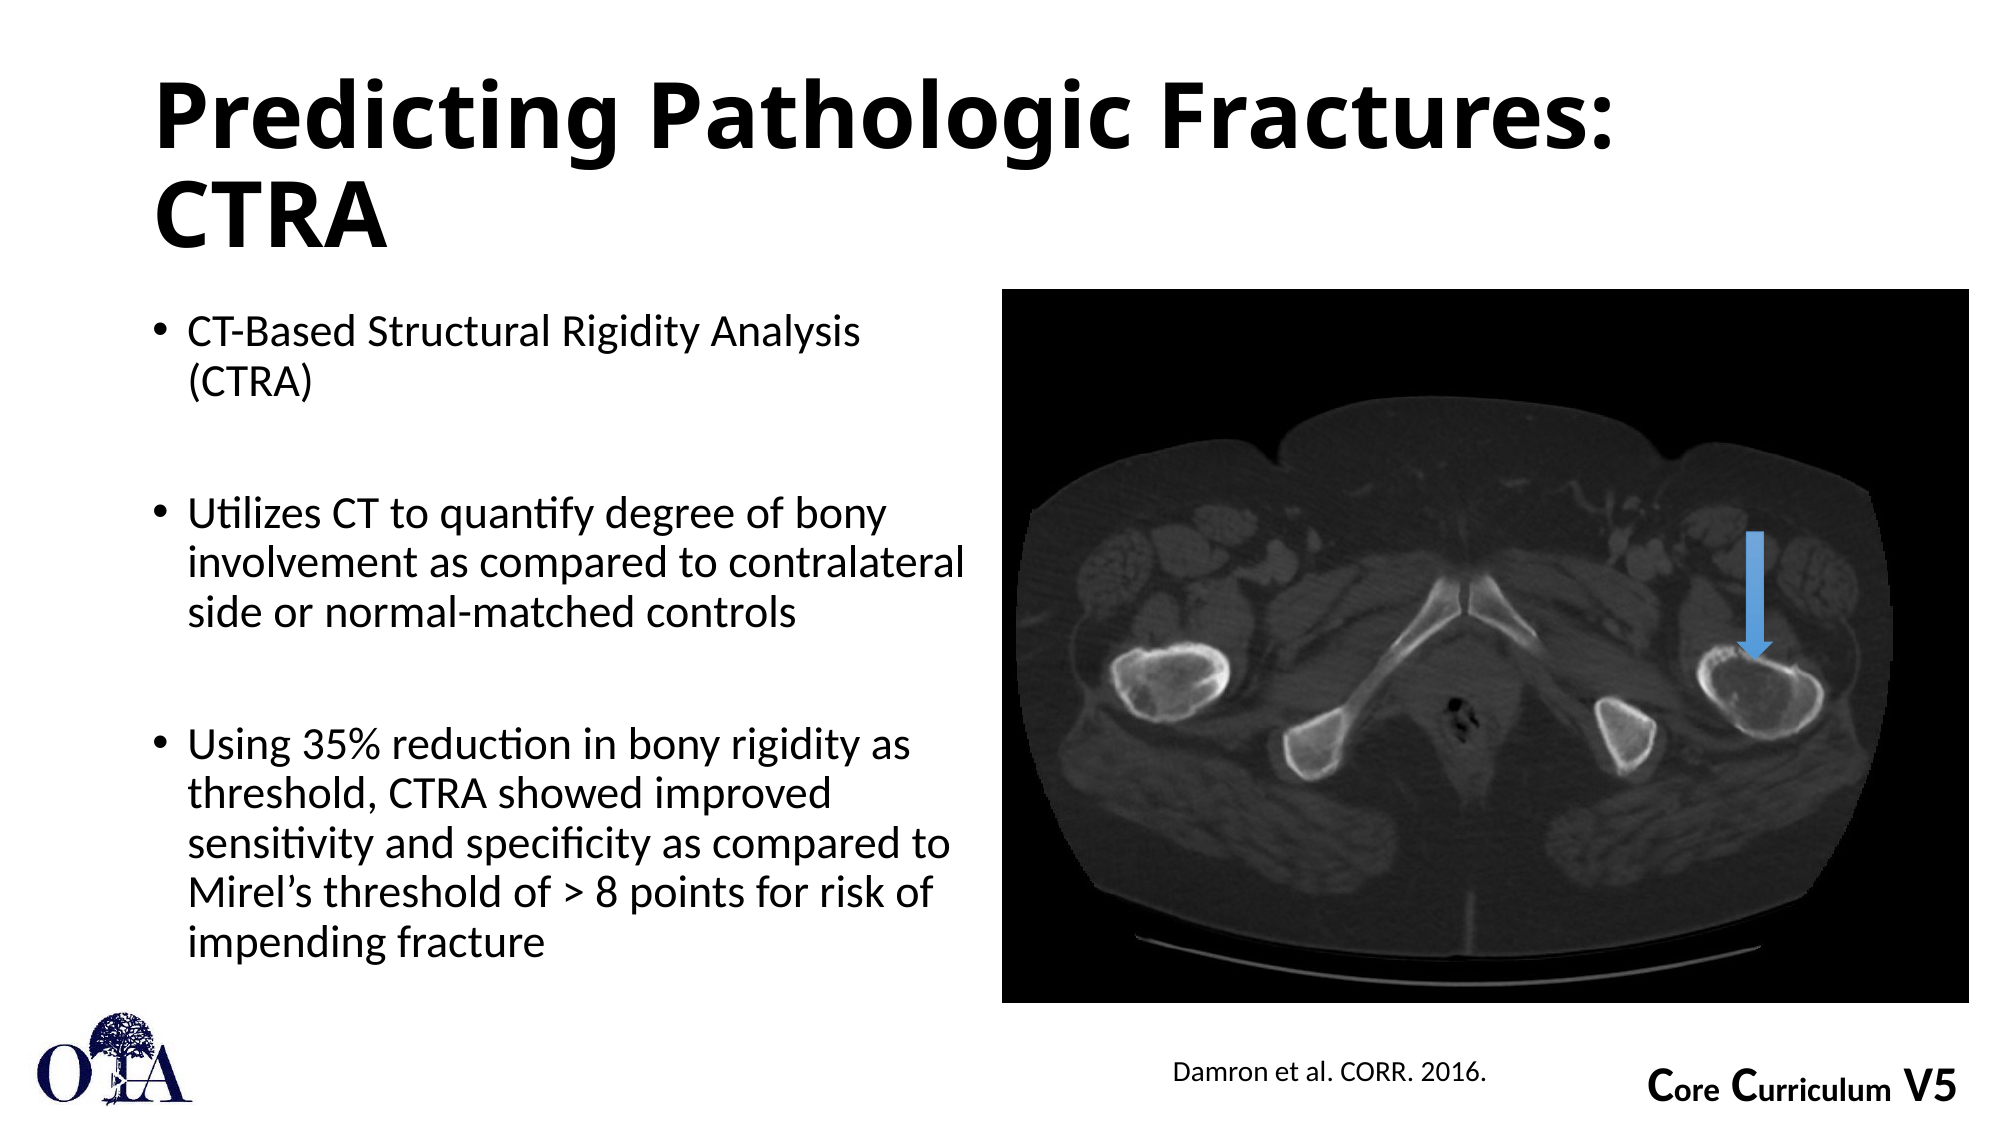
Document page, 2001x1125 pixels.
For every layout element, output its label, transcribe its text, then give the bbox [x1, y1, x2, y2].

picture [1002, 289, 1969, 1003]
list CT-Based Structural Rigidity Analysis (CTRA) Utilizes CT to quantify degree of bony involvement as compared to contralateral side or normal-matched controls Using 35% reduction in bony rigidity as threshold, CTRA showed improved sensitivity and specificity as compared to Mirel’s threshold of > 8 points for risk of impending fracture [137, 299, 988, 1014]
text_box Damron et al. CORR. 2016. [1158, 1044, 1748, 1095]
picture [28, 1010, 200, 1108]
title Predicting Pathologic Fractures: CTRA [137, 59, 1863, 278]
